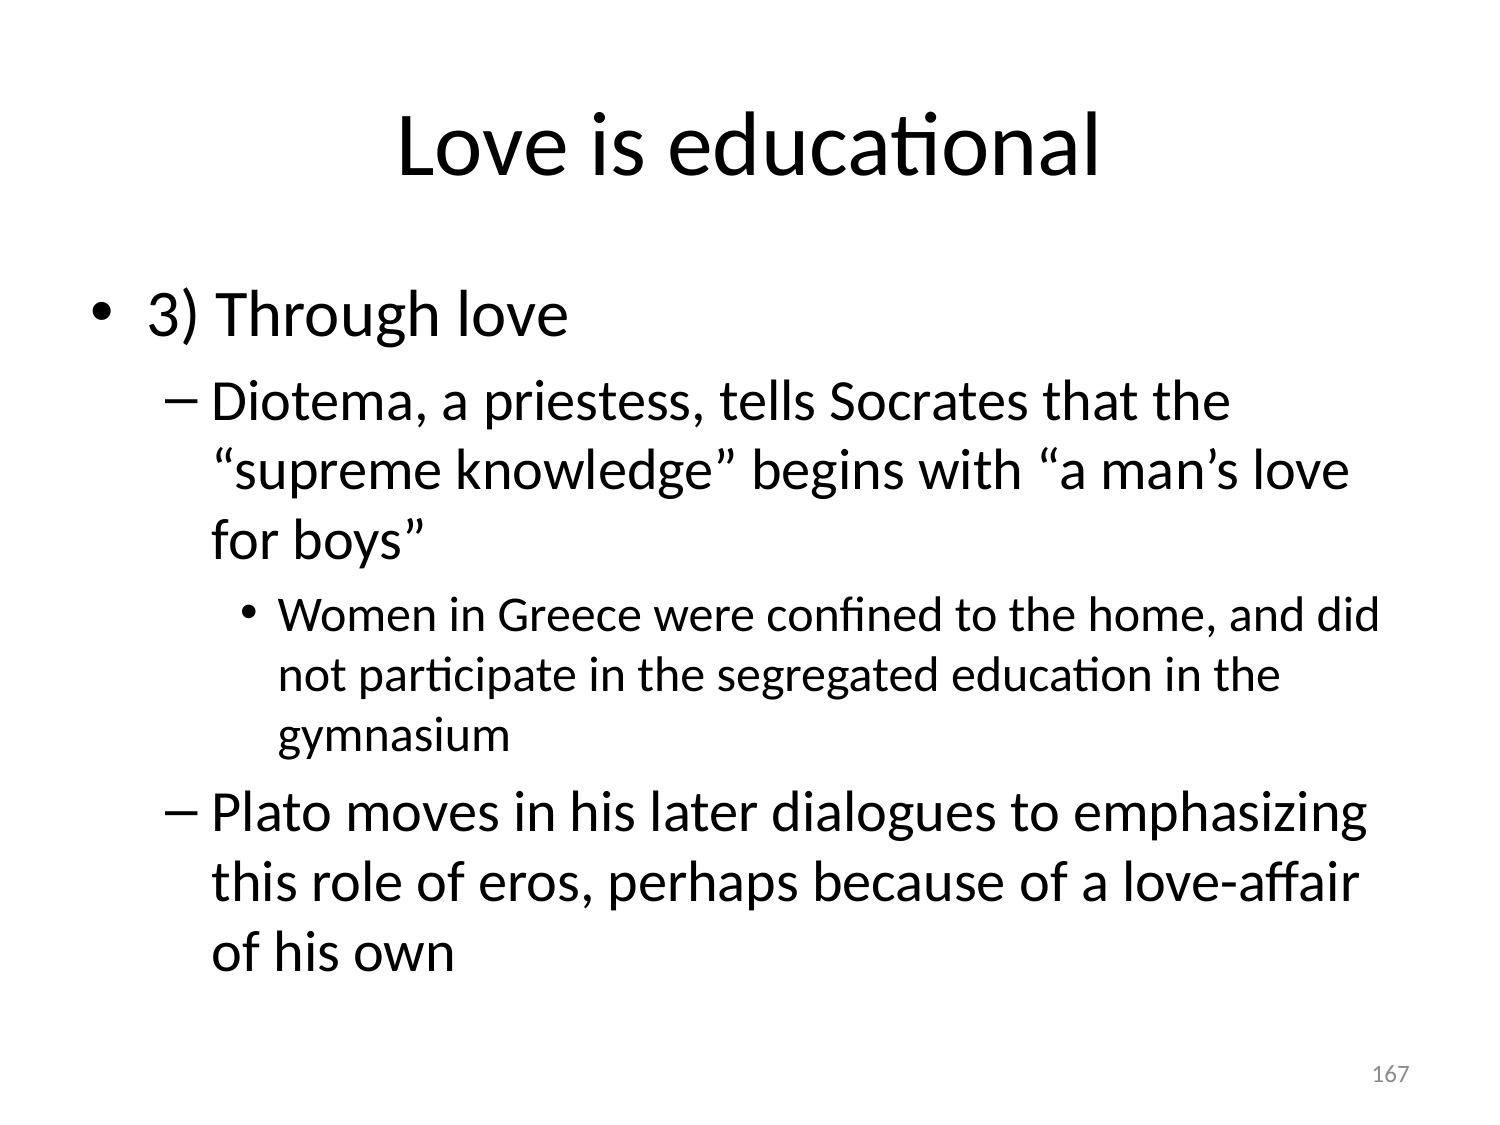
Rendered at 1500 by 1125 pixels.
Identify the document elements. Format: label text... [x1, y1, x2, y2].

title Love is educational [75, 45, 1425, 233]
list 3) Through love Diotema, a priestess, tells Socrates that the “supreme knowledge” begins with “a man’s love for boys” Women in Greece were confined to the home, and did not participate in the segregated education in the gymnasium Plato moves in his later dialogues to emphasizing this role of eros, perhaps because of a love-affair of his own [75, 262, 1425, 1005]
slide_number 167 [1074, 1042, 1425, 1103]
